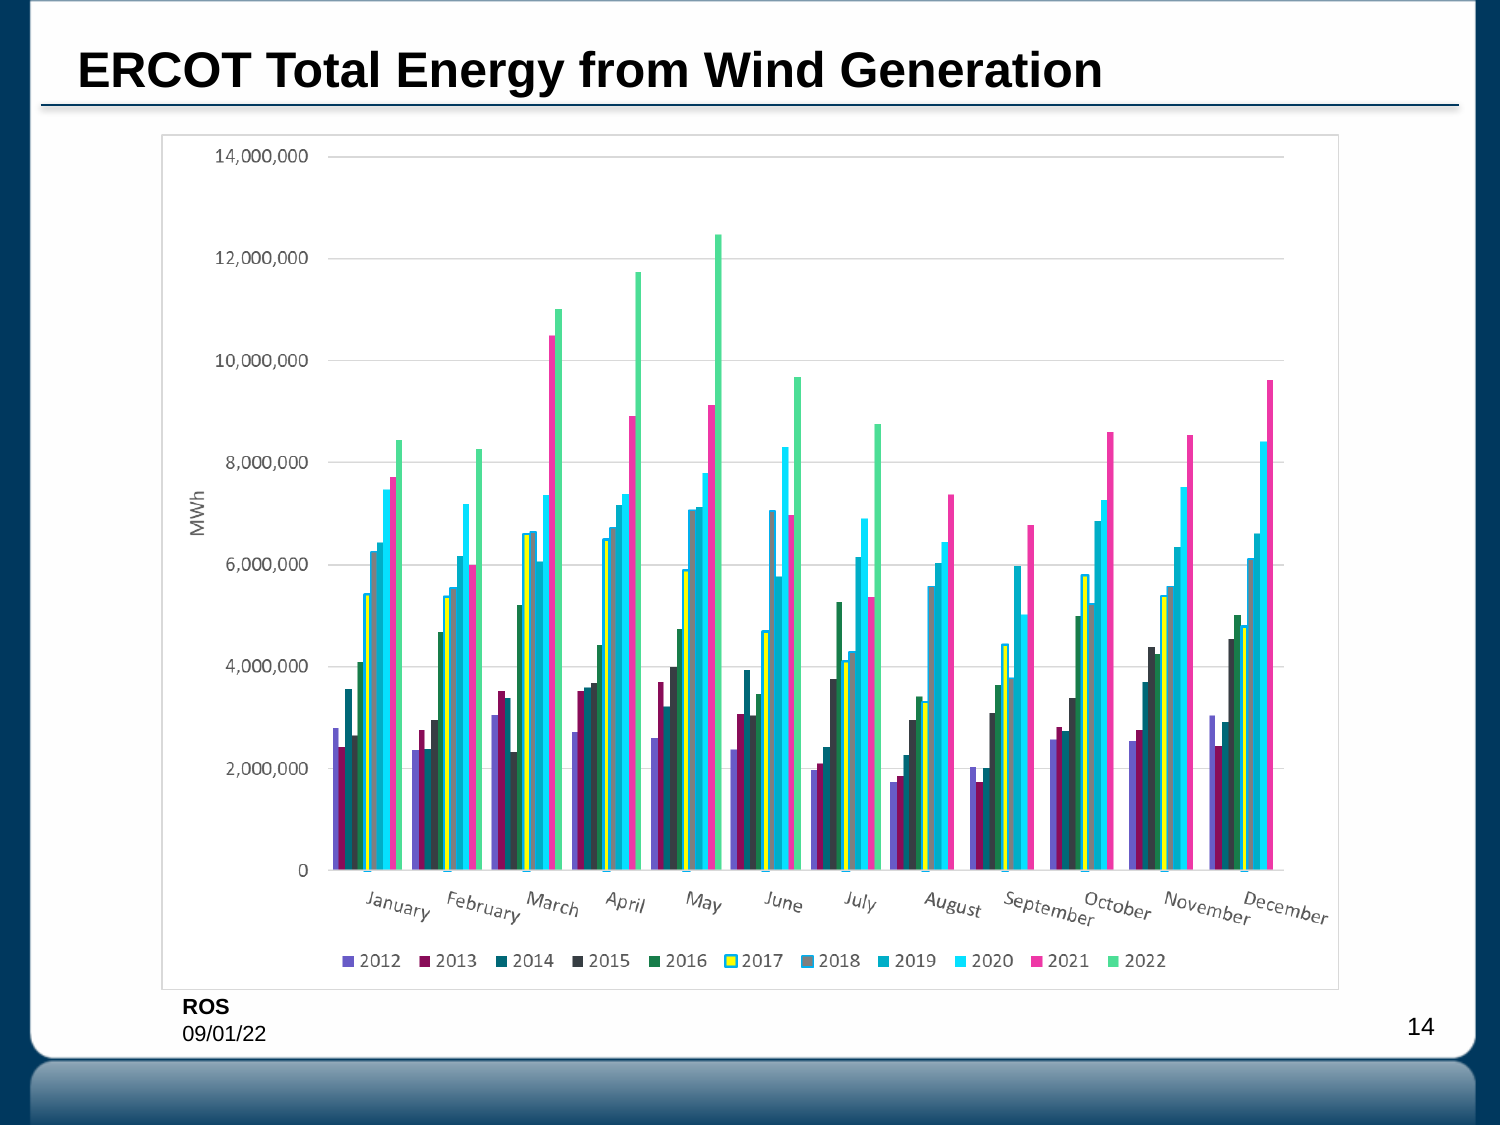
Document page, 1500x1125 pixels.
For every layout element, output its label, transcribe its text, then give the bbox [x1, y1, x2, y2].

title ERCOT Total Energy from Wind Generation [62, 29, 1450, 106]
picture [0, 0, 1500, 1125]
